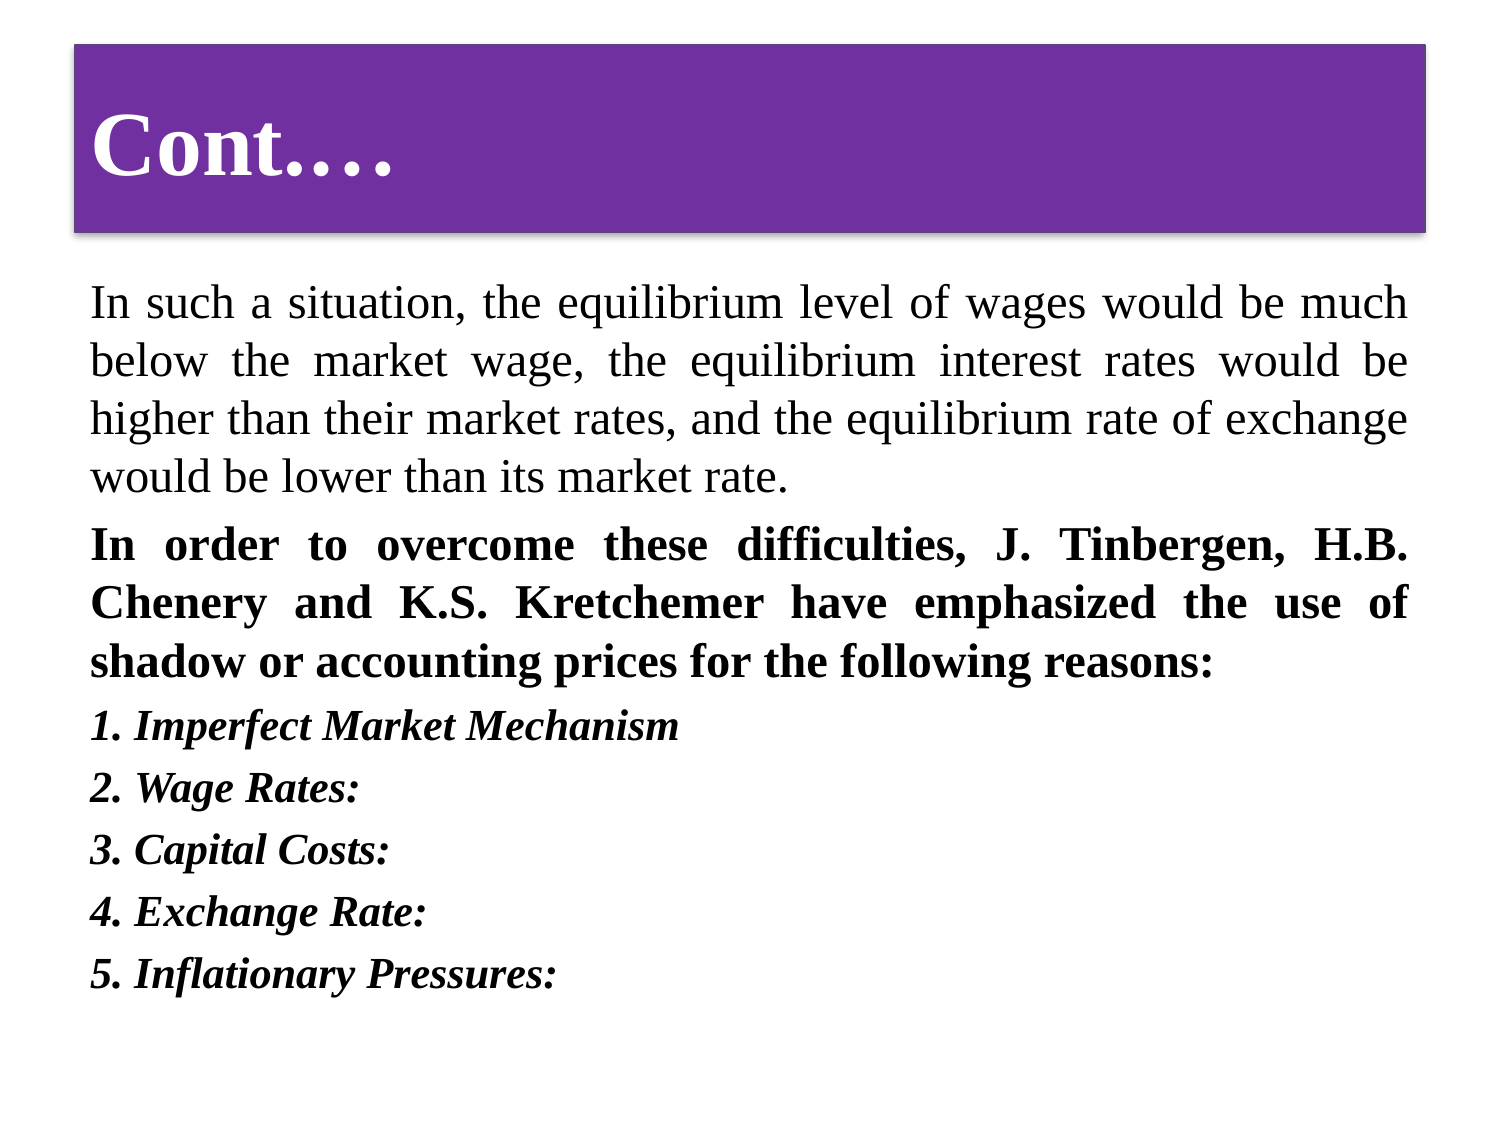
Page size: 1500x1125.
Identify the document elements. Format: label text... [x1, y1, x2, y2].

list In such a situation, the equilibrium level of wages would be much below the market wage, the equilibrium interest rates would be higher than their market rates, and the equilibrium rate of exchange would be lower than its market rate. In order to overcome these difficulties, J. Tinbergen, H.B. Chenery and K.S. Kretchemer have emphasized the use of shadow or accounting prices for the following reasons: 1. Imperfect Market Mechanism 2. Wage Rates: 3. Capital Costs: 4. Exchange Rate: 5. Inflationary Pressures: [75, 262, 1425, 1005]
title Cont.… [74, 44, 1426, 233]
